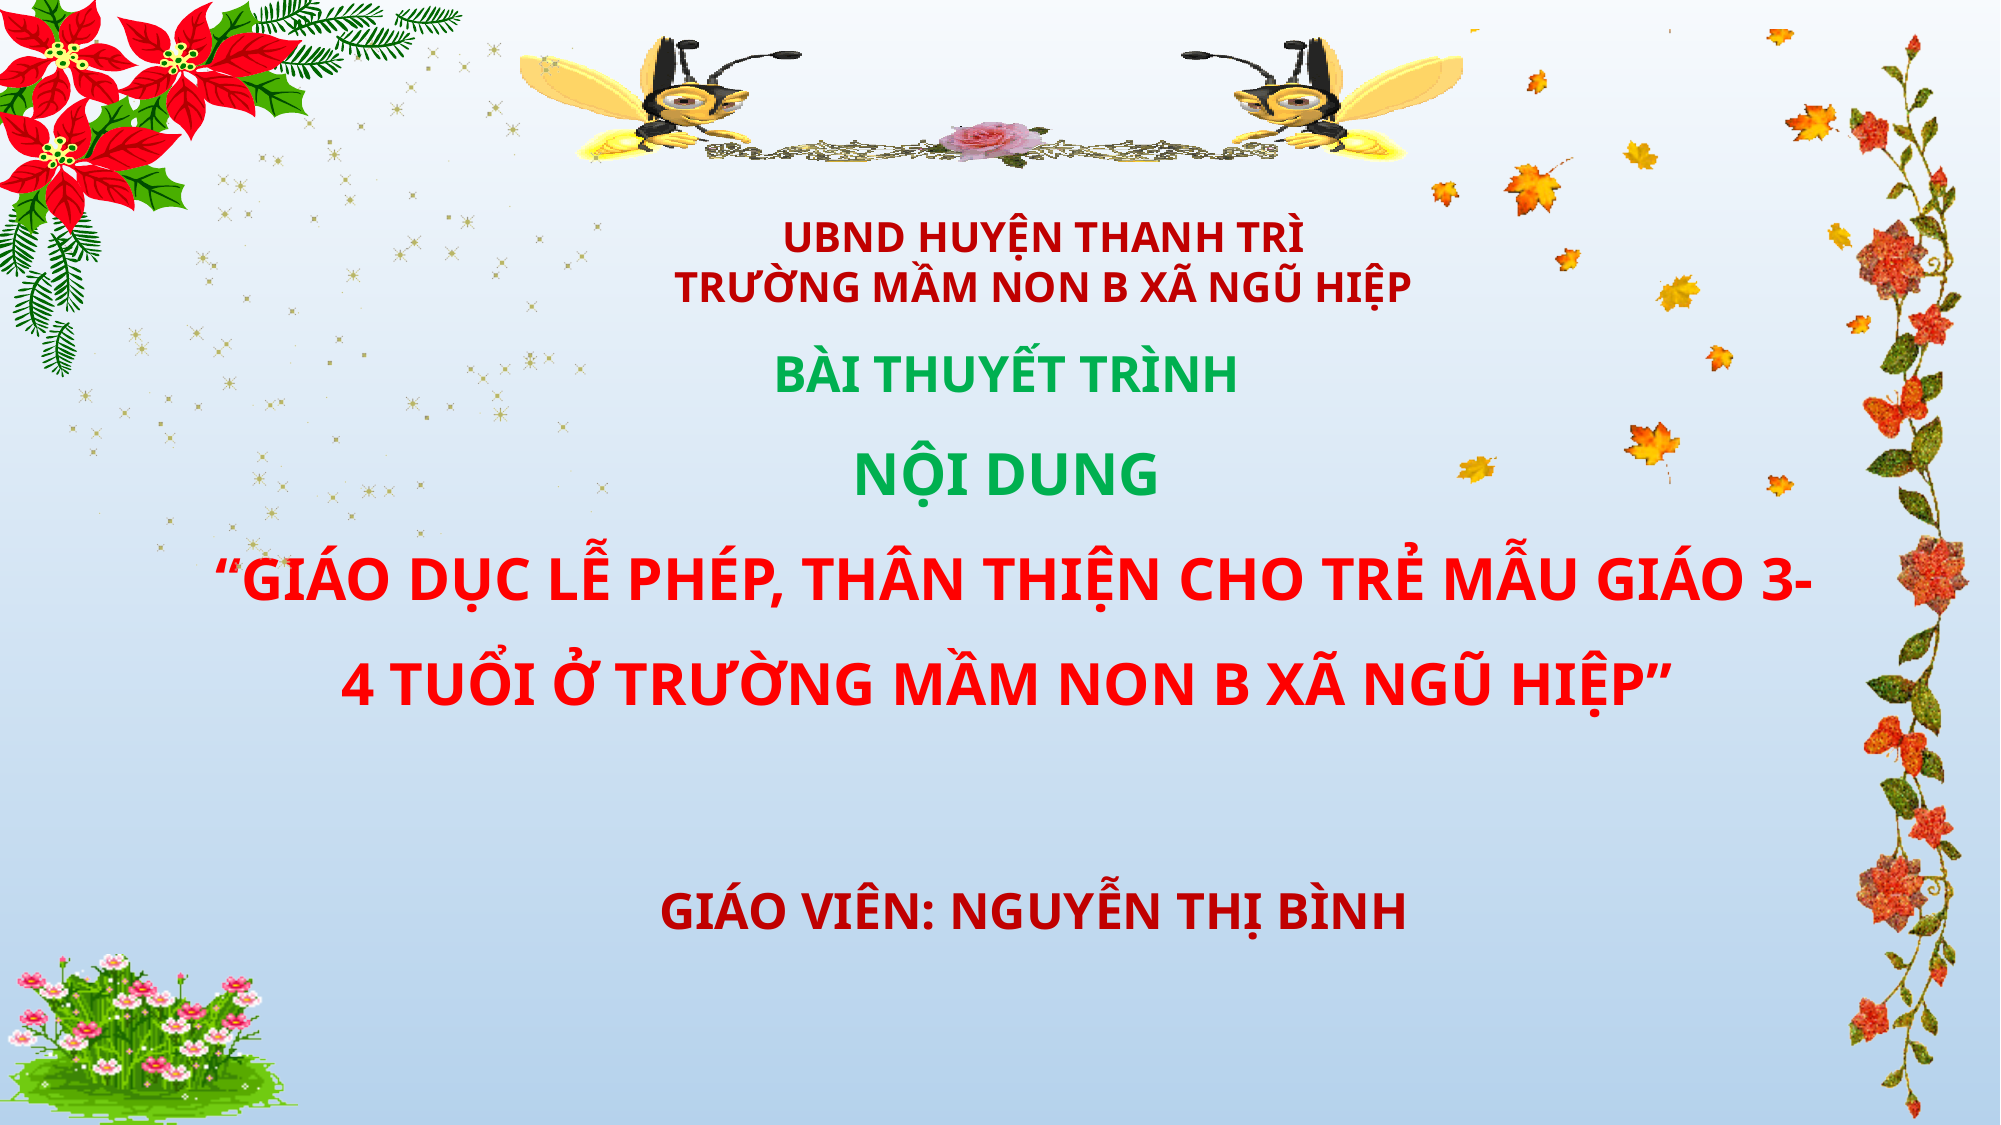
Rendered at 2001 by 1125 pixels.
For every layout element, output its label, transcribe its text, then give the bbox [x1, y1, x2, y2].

text_box GIÁO VIÊN: NGUYỄN THỊ BÌNH [533, 872, 1534, 948]
text_box BÀI THUYẾT TRÌNH NỘI DUNG “GIÁO DỤC LỄ PHÉP, THÂN THIỆN CHO TRẺ MẪU GIÁO 3-4 TUỔI Ở TRƯỜNG MẦM NON B XÃ NGŨ HIỆP” [179, 334, 1835, 725]
text_box UBND HUYỆN THANH TRÌ TRƯỜNG MẦM NON B XÃ NGŨ HIỆP [659, 203, 1408, 319]
picture [0, 954, 298, 1125]
picture [0, 0, 2000, 1124]
